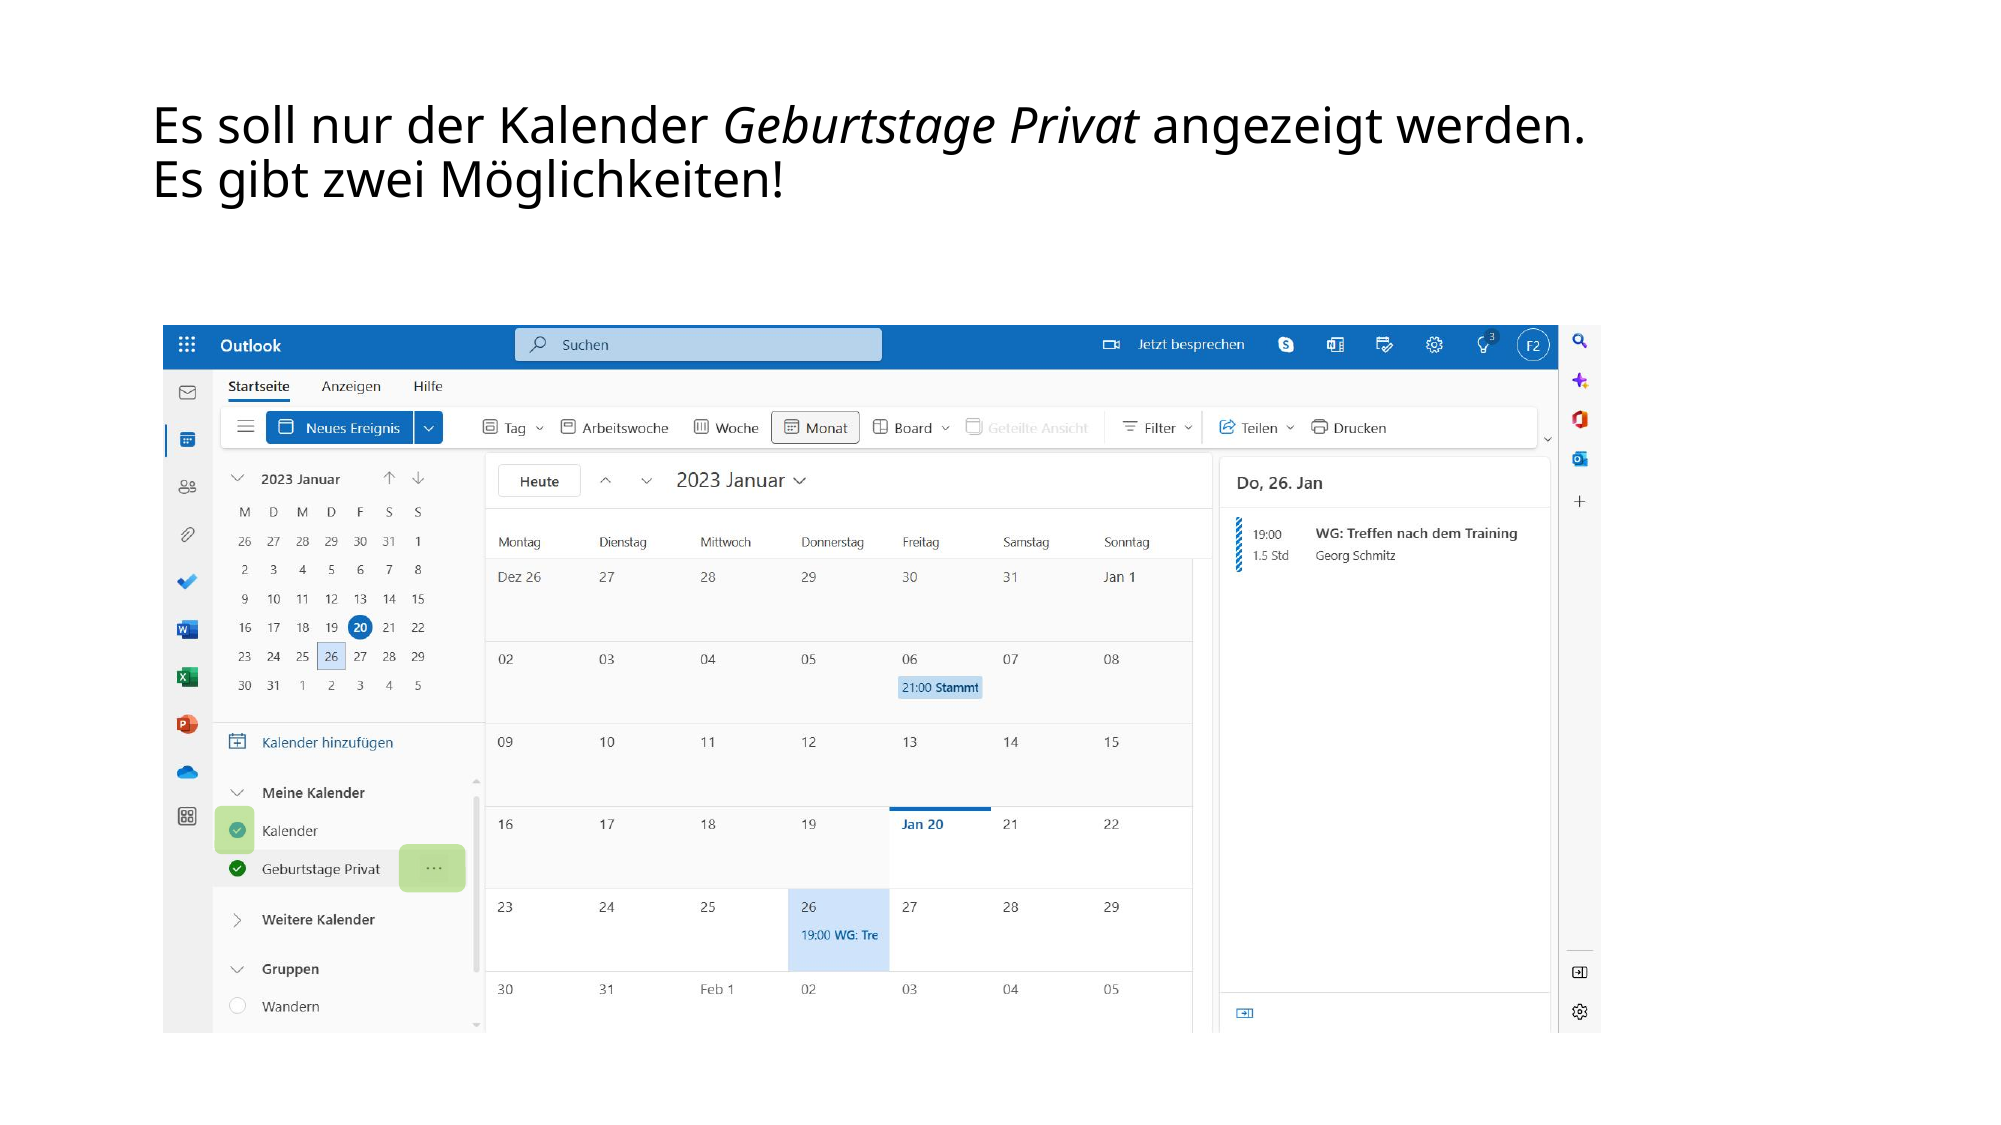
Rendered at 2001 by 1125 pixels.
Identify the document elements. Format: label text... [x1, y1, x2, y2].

picture [163, 325, 1601, 1034]
title Es soll nur der Kalender Geburtstage Privat angezeigt werden. Es gibt zwei Möglichkeiten! [137, 59, 1863, 249]
